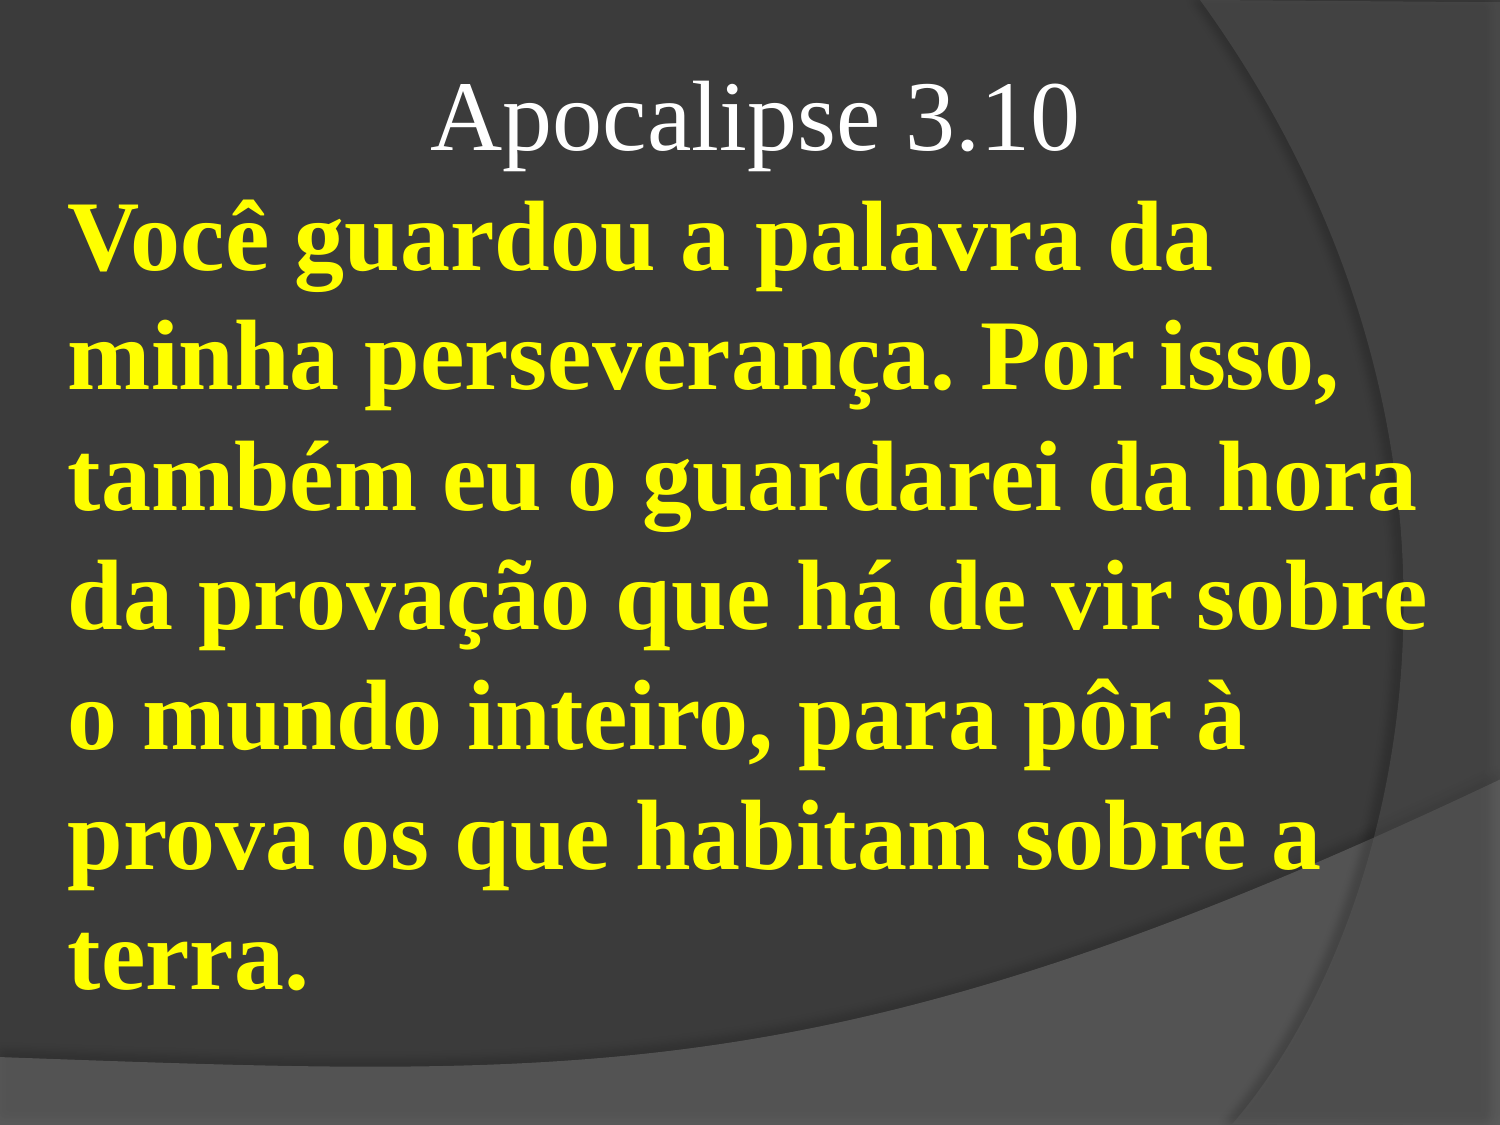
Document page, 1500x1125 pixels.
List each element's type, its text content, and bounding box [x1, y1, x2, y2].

text_box Apocalipse 3.10 Você guardou a palavra da minha perseverança. Por isso, também eu o guardarei da hora da provação que há de vir sobre o mundo inteiro, para pôr à prova os que habitam sobre a terra. [53, 42, 1459, 1125]
